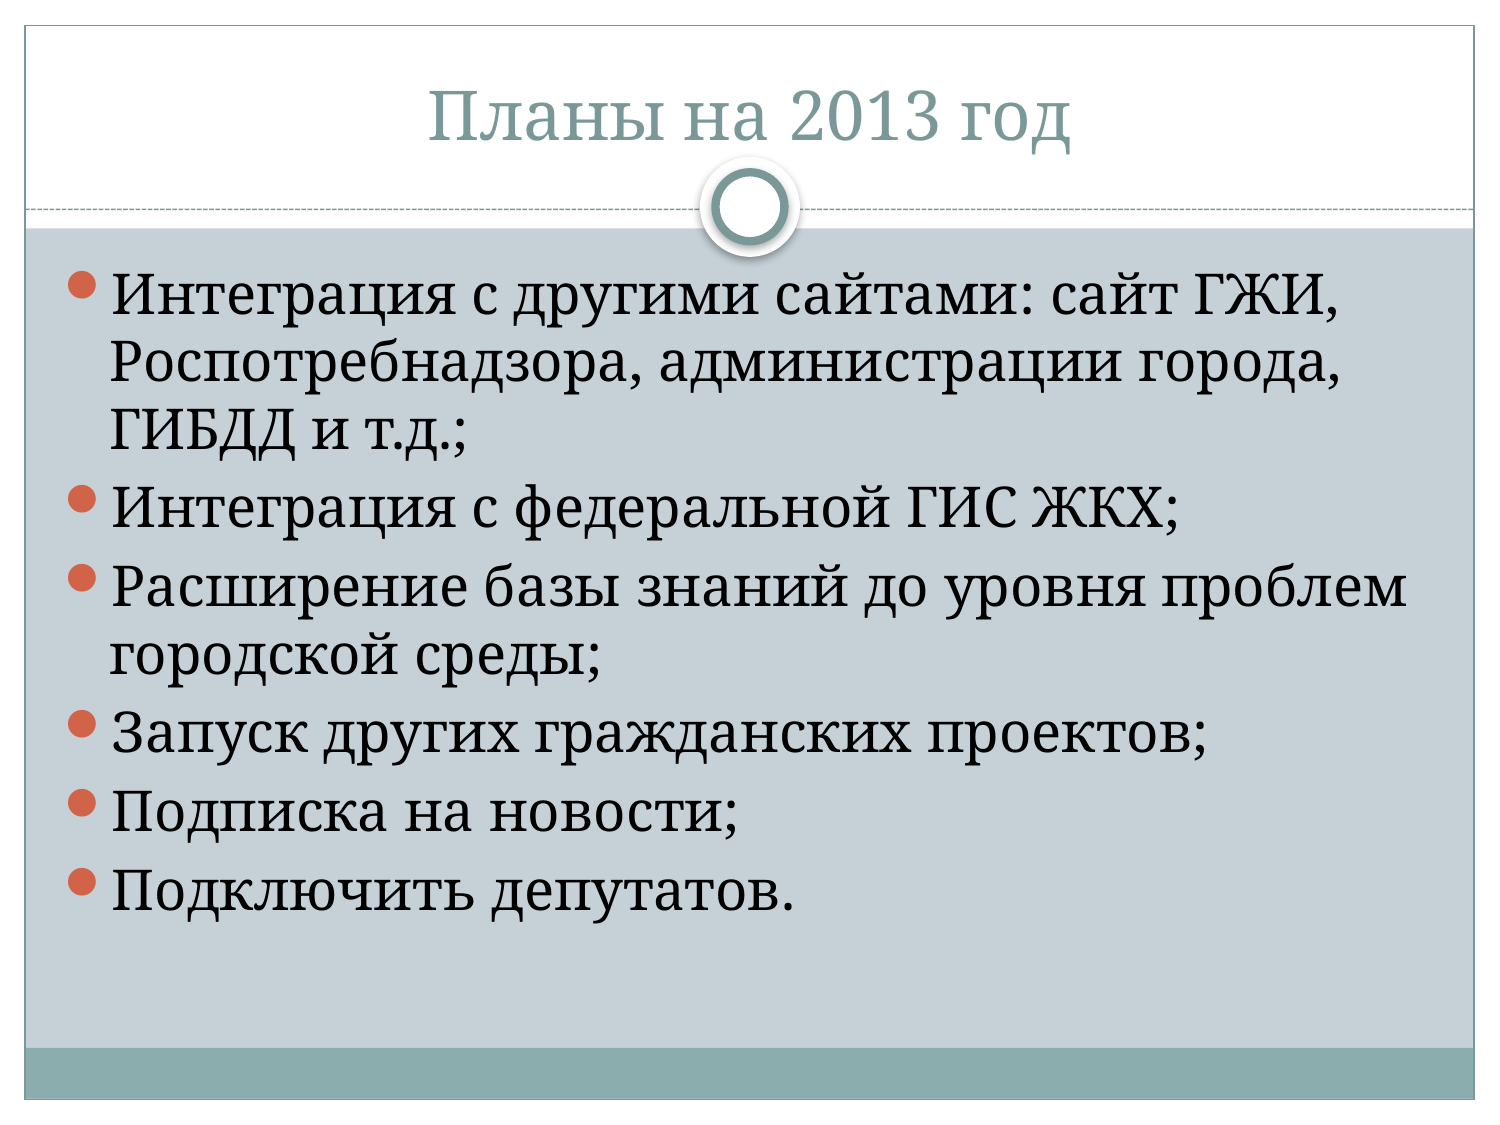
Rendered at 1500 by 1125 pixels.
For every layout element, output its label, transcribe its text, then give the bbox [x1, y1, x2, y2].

title Планы на 2013 год [49, 37, 1450, 162]
list Интеграция с другими сайтами: сайт ГЖИ, Роспотребнадзора, администрации города, ГИБДД и т.д.; Интеграция с федеральной ГИС ЖКХ; Расширение базы знаний до уровня проблем городской среды; Запуск других гражданских проектов; Подписка на новости; Подключить депутатов. [49, 250, 1445, 1001]
